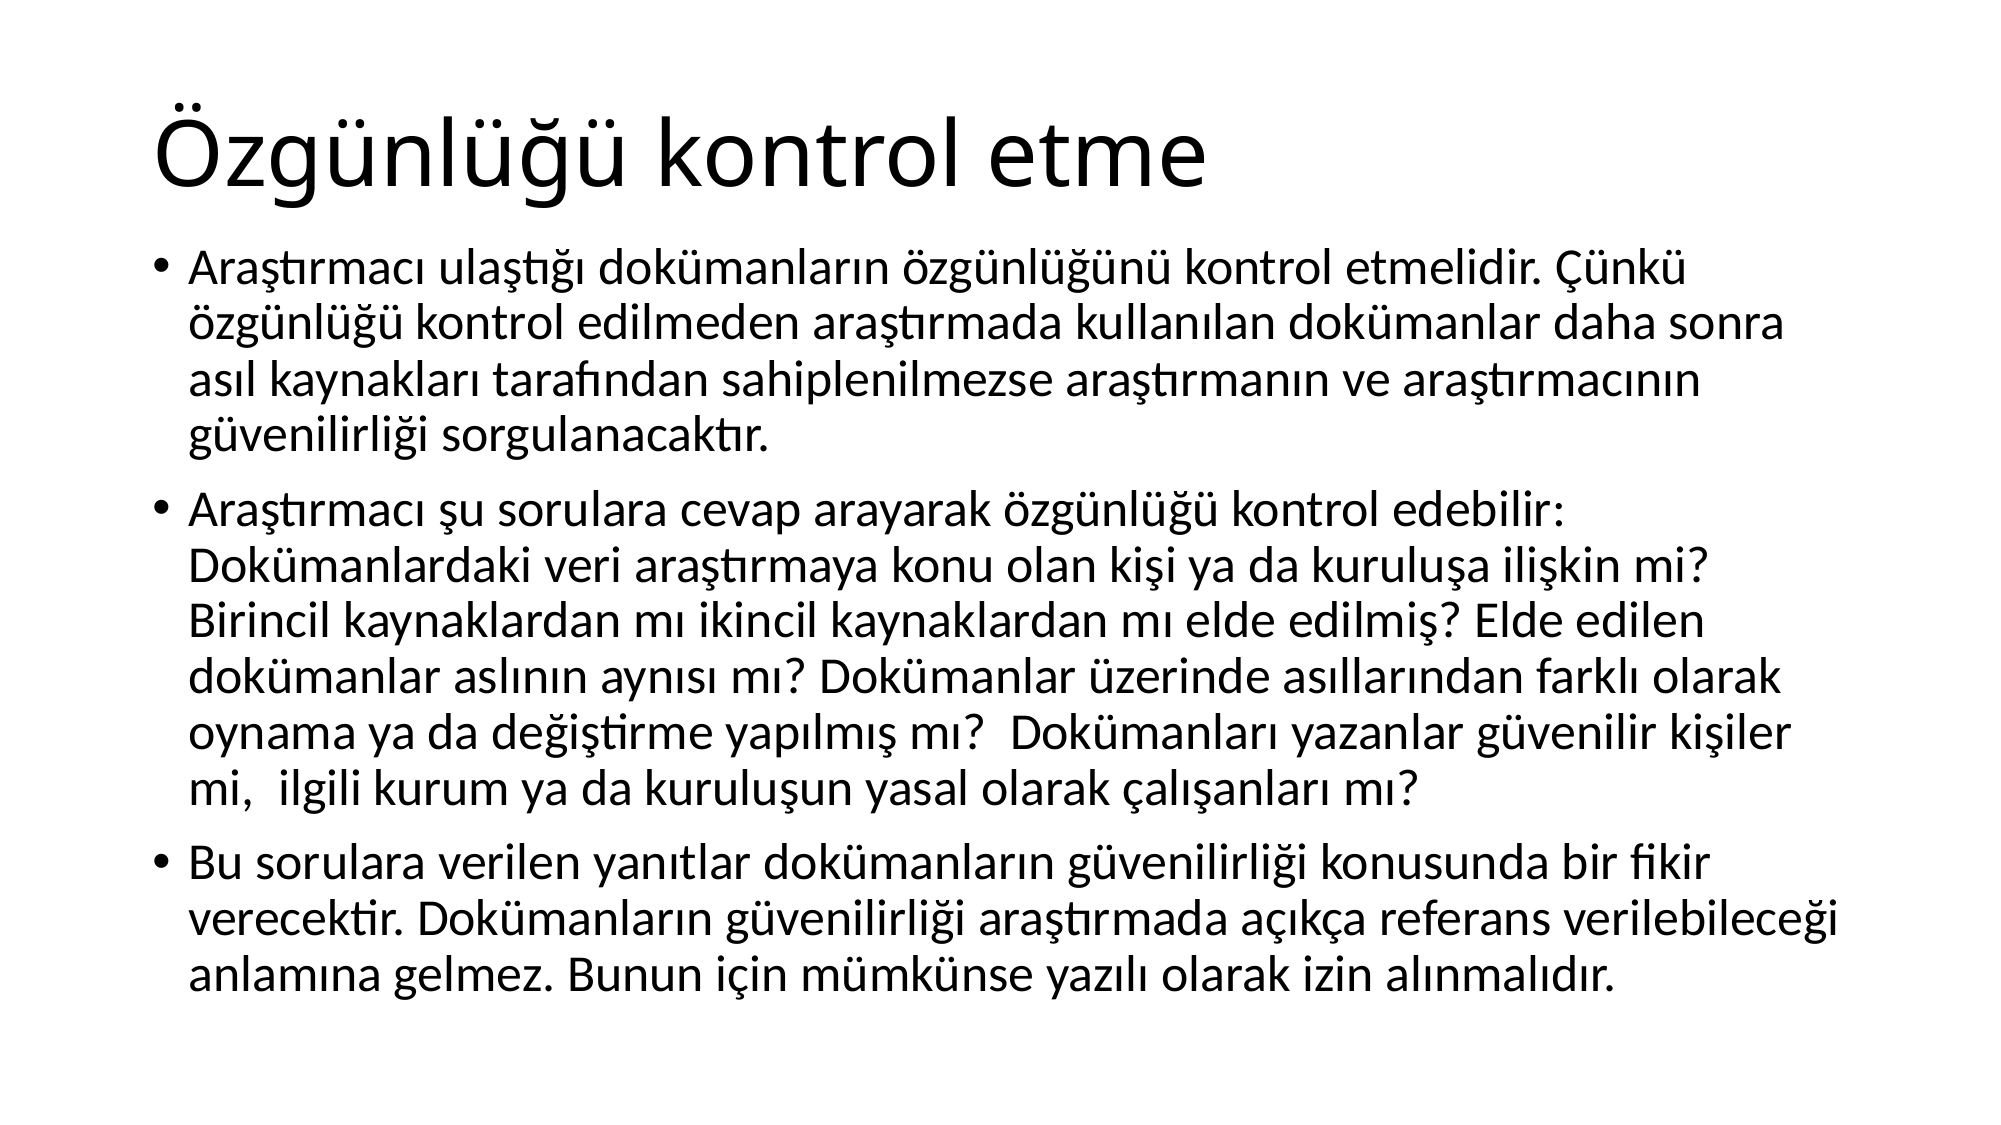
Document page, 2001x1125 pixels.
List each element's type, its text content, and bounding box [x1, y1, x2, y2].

title Özgünlüğü kontrol etme [137, 48, 1863, 232]
list Araştırmacı ulaştığı dokümanların özgünlüğünü kontrol etmelidir. Çünkü özgünlüğü kontrol edilmeden araştırmada kullanılan dokümanlar daha sonra asıl kaynakları tarafından sahiplenilmezse araştırmanın ve araştırmacının güvenilirliği sorgulanacaktır. Araştırmacı şu sorulara cevap arayarak özgünlüğü kontrol edebilir: Dokümanlardaki veri araştırmaya konu olan kişi ya da kuruluşa ilişkin mi? Birincil kaynaklardan mı ikincil kaynaklardan mı elde edilmiş? Elde edilen dokümanlar aslının aynısı mı? Dokümanlar üzerinde asıllarından farklı olarak oynama ya da değiştirme yapılmış mı? Dokümanları yazanlar güvenilir kişiler mi, ilgili kurum ya da kuruluşun yasal olarak çalışanları mı? Bu sorulara verilen yanıtlar dokümanların güvenilirliği konusunda bir fikir verecektir. Dokümanların güvenilirliği araştırmada açıkça referans verilebileceği anlamına gelmez. Bunun için mümkünse yazılı olarak izin alınmalıdır. [137, 232, 1863, 1042]
